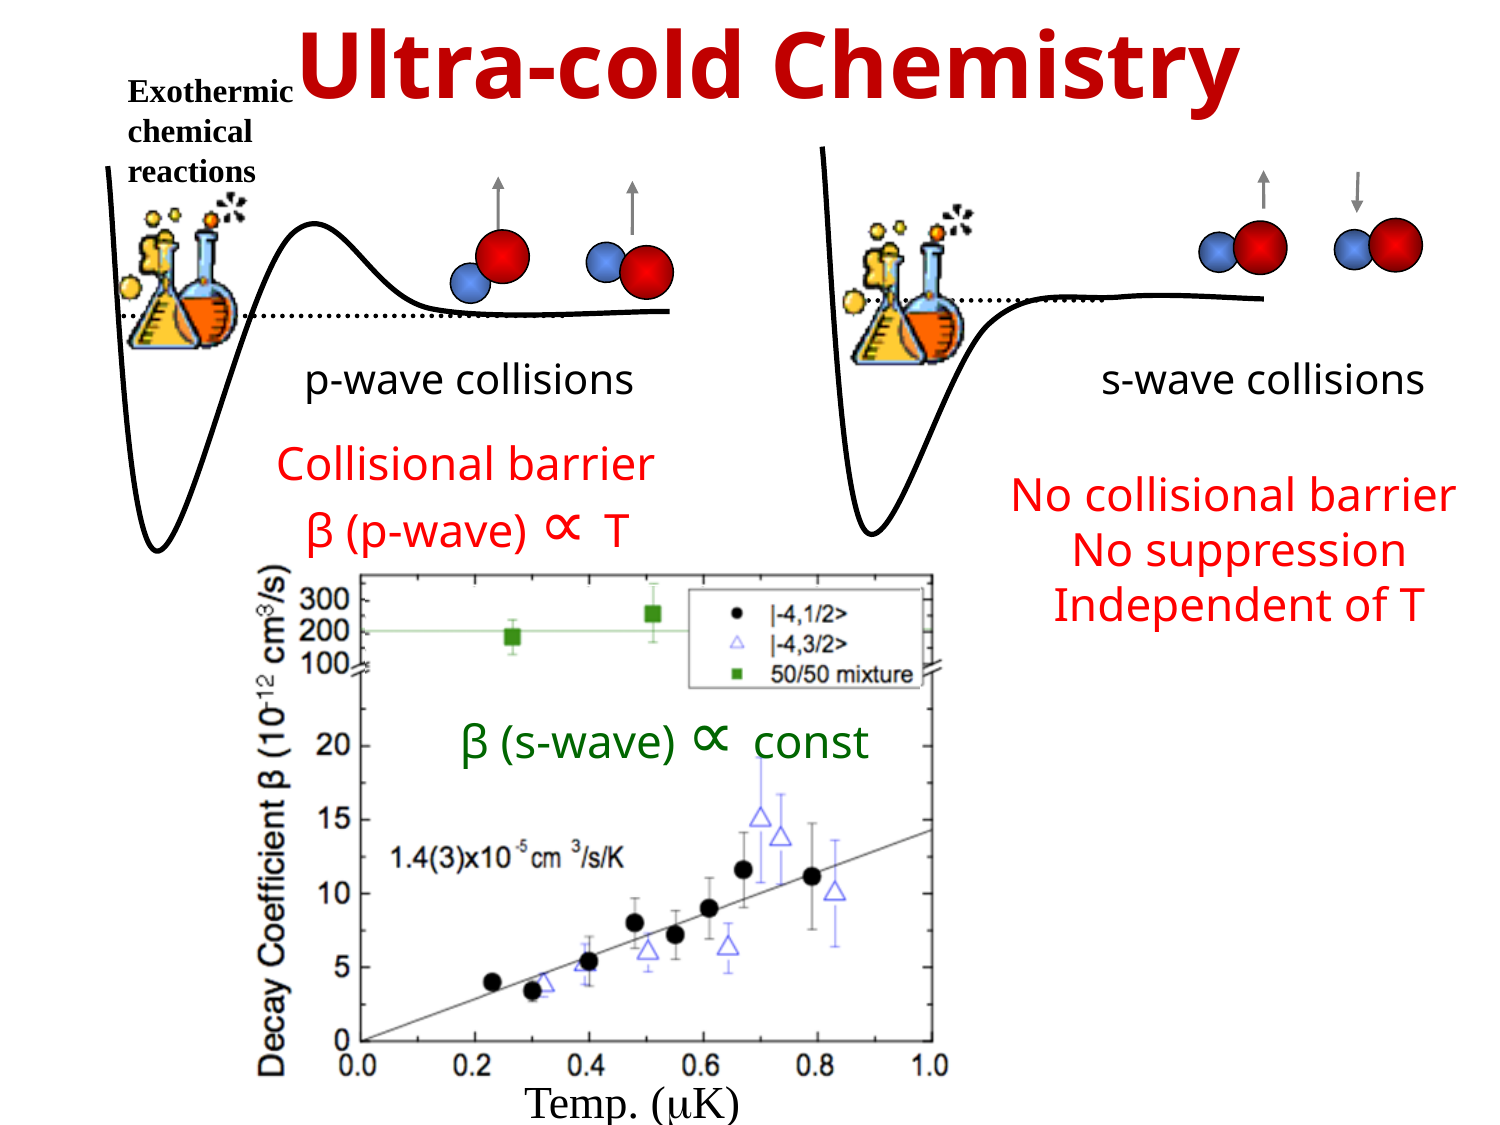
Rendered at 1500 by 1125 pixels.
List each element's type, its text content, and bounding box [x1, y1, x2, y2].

picture [95, 186, 251, 356]
text_box [981, 201, 1264, 332]
text_box [838, 380, 955, 535]
text_box p-wave collisions [289, 345, 650, 410]
text_box [491, 176, 505, 229]
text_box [586, 239, 675, 294]
text_box Collisional barrier [185, 427, 746, 552]
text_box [1198, 220, 1288, 275]
picture [817, 199, 978, 372]
text_box Ultra-cold Chemistry [272, 0, 1265, 125]
text_box No collisional barrier No suppression Independent of T [919, 458, 1500, 639]
text_box β (p-wave) ∝ T [298, 480, 637, 560]
text_box [1257, 170, 1270, 209]
text_box [121, 365, 234, 552]
text_box Temp. (mK) [509, 1112, 756, 1125]
text_box [107, 166, 112, 185]
text_box [626, 180, 639, 235]
picture [250, 561, 967, 1104]
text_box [443, 239, 533, 294]
text_box [1351, 171, 1364, 213]
text_box s-wave collisions [1086, 345, 1441, 410]
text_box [1334, 218, 1423, 272]
text_box Exothermic chemical reactions [112, 61, 366, 197]
text_box [822, 146, 969, 197]
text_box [365, 586, 920, 770]
text_box [257, 204, 670, 316]
